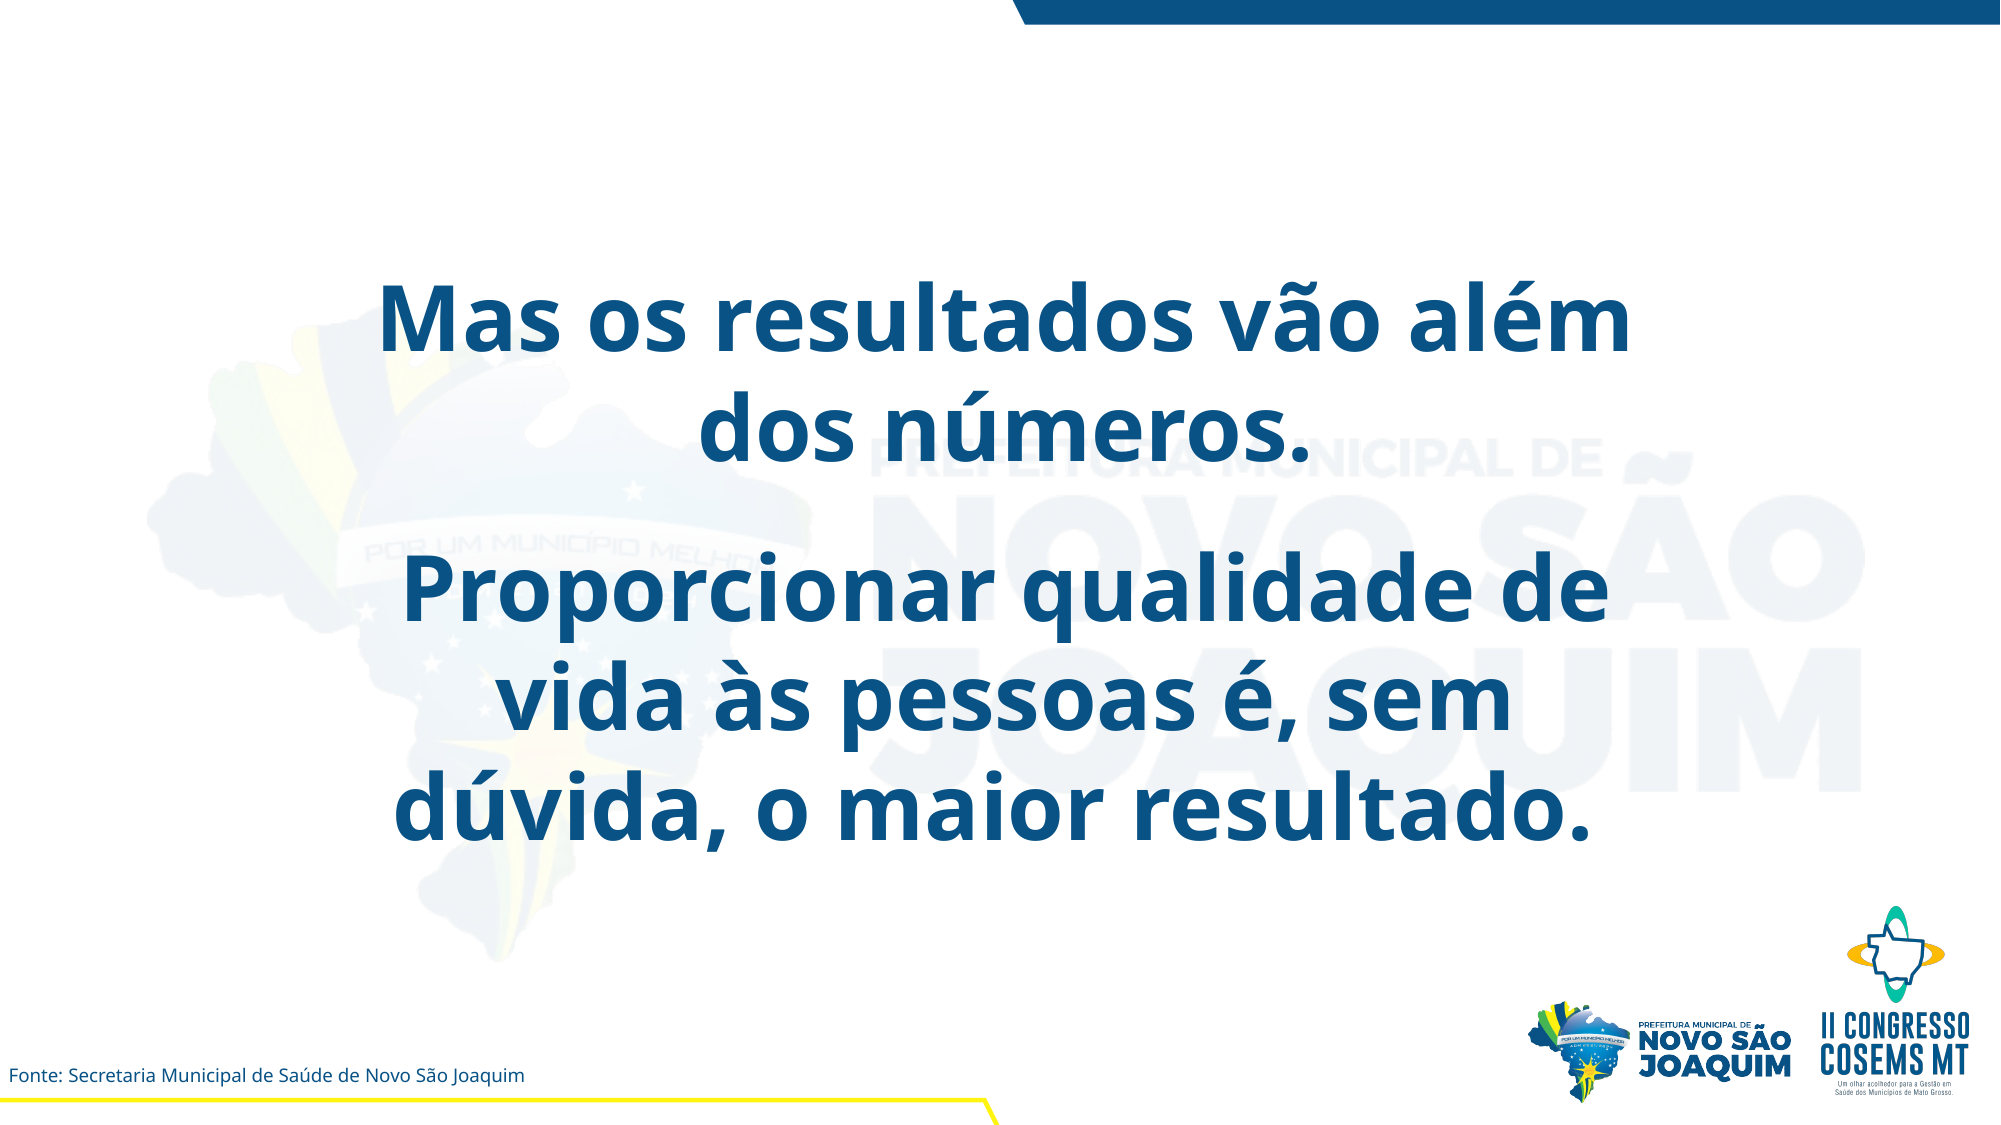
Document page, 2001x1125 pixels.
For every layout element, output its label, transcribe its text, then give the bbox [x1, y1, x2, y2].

text_box Mas os resultados vão além dos números. Proporcionar qualidade de vida às pessoas é, sem dúvida, o maior resultado. [338, 251, 1674, 304]
text_box [0, 1098, 999, 1125]
picture [1527, 1001, 1792, 1103]
text_box [1010, 0, 2000, 27]
text_box Fonte: Secretaria Municipal de Saúde de Novo São Joaquim [0, 1033, 544, 1094]
picture [146, 304, 1983, 1112]
